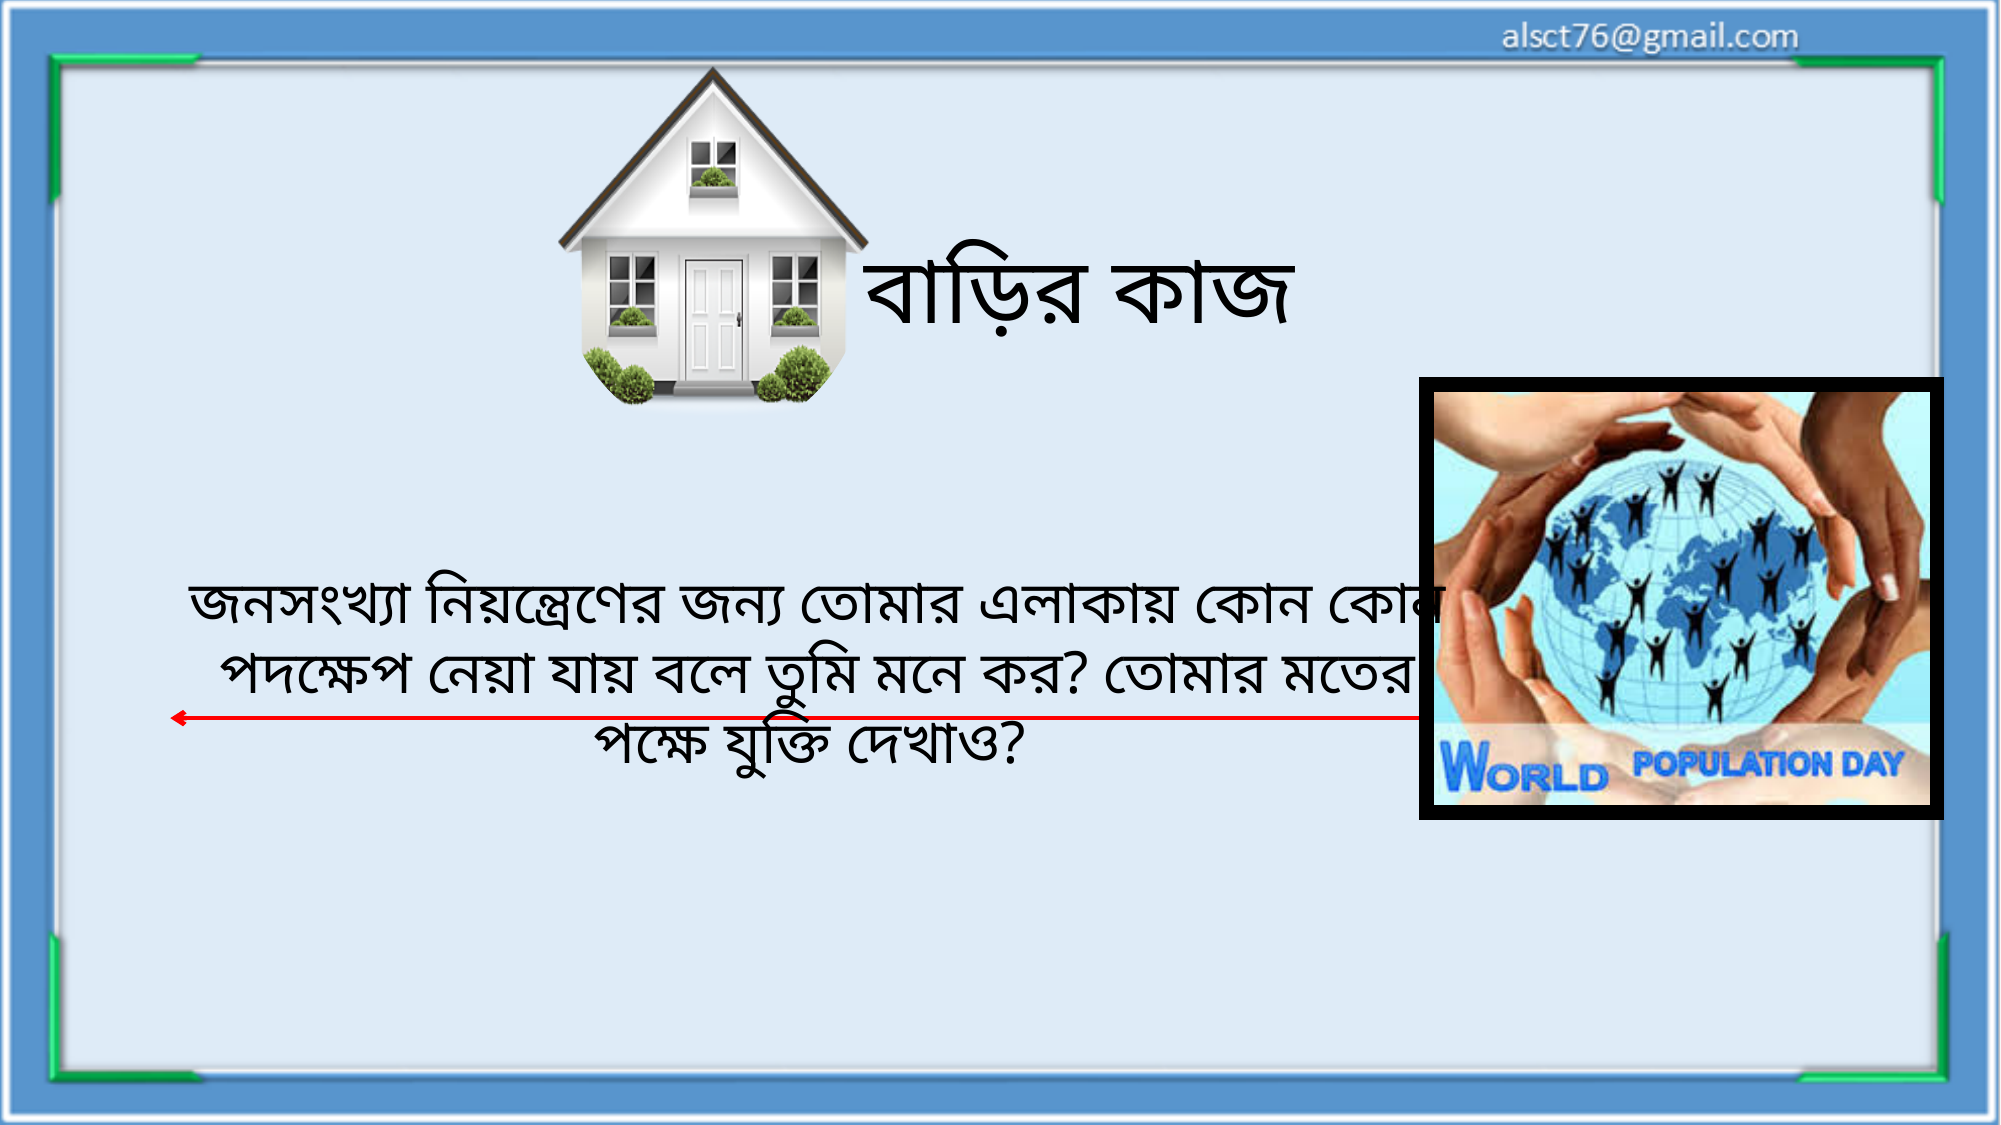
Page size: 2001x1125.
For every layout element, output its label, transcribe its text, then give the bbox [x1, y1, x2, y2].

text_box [688, 208, 1416, 379]
text_box [556, 64, 867, 438]
text_box জনসংখ্যা নিয়ন্ত্রেণের জন্য তোমার এলাকায় কোন কোন পদক্ষেপ নেয়া যায় বলে তুমি মনে কর? তোমার মতের পক্ষে যুক্তি দেখাও? [156, 557, 1433, 783]
picture [0, 0, 2001, 1125]
